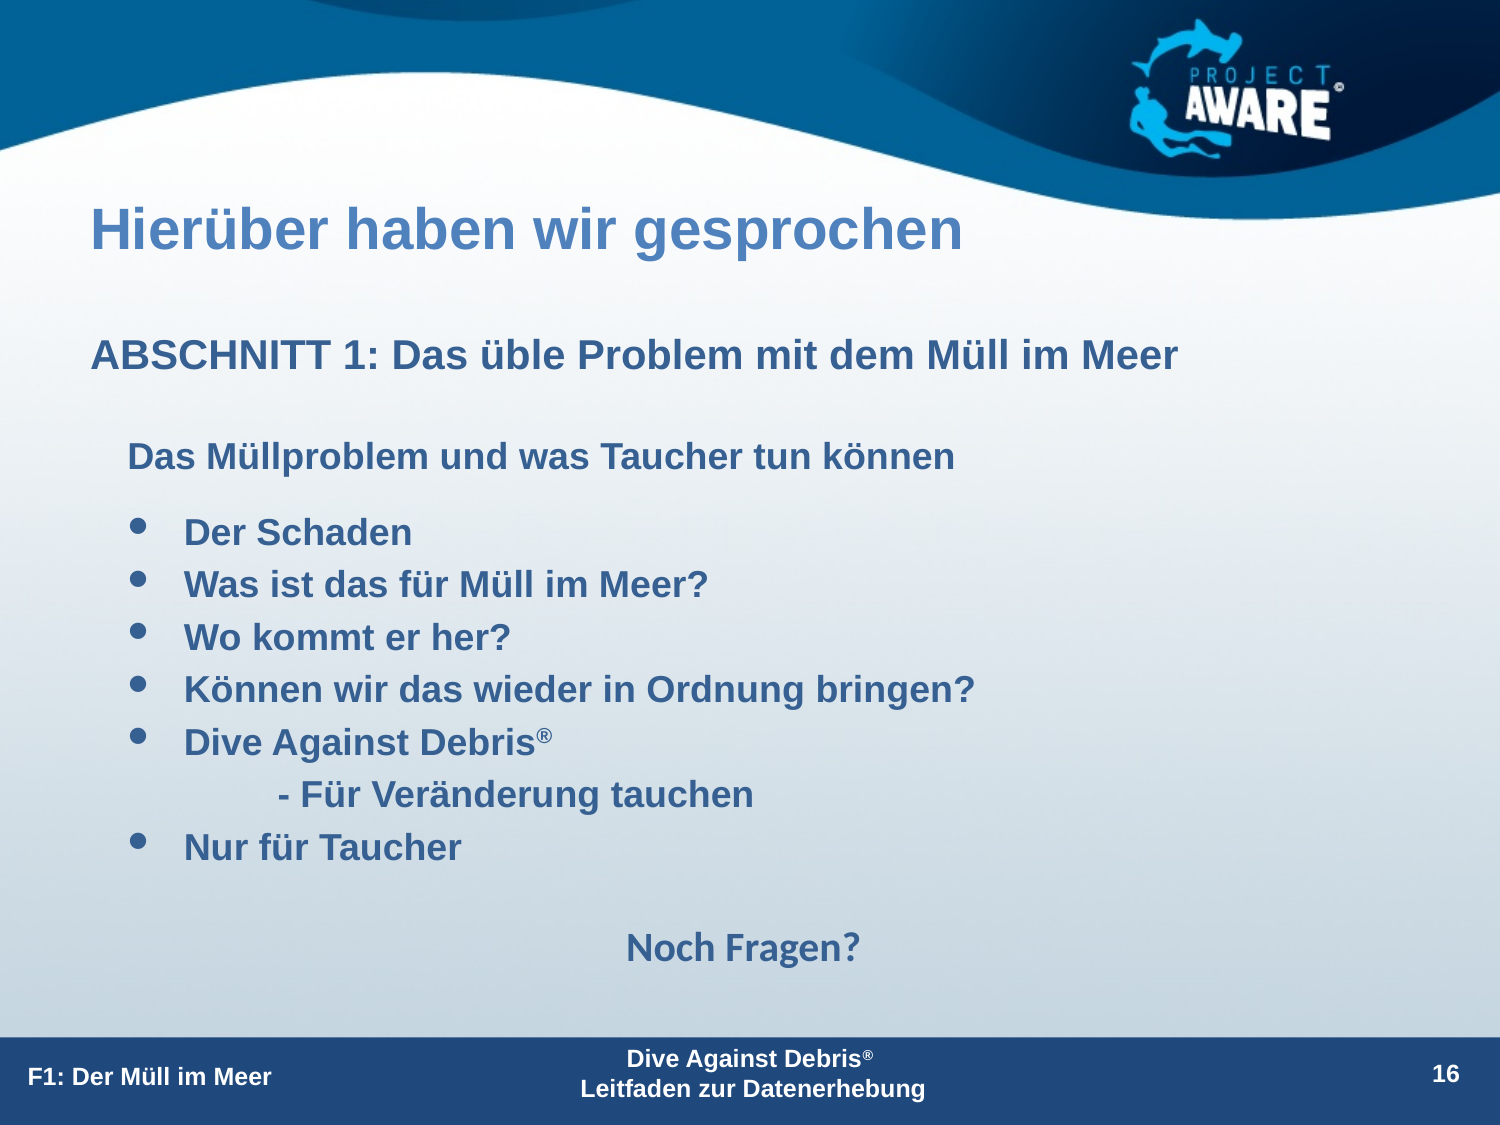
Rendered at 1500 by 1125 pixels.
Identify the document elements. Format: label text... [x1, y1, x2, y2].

list ABSCHNITT 1: Das üble Problem mit dem Müll im Meer [75, 320, 1413, 433]
text_box Das Müllproblem und was Taucher tun können [112, 424, 1450, 500]
title Hierüber haben wir gesprochen [75, 145, 1000, 308]
slide_number 16 [1350, 1042, 1475, 1103]
picture [0, 0, 1500, 1037]
list F1: Der Müll im Meer [12, 1052, 438, 1103]
text_box Noch Fragen? [74, 912, 1413, 1000]
footer Dive Against Debris® Leitfaden zur Datenerhebung [549, 1042, 950, 1103]
list Der Schaden Was ist das für Müll im Meer? Wo kommt er her? Können wir das wieder in Ordnung bringen? Dive Against Debris® - Für Veränderung tauchen Nur für Taucher [112, 500, 1100, 900]
